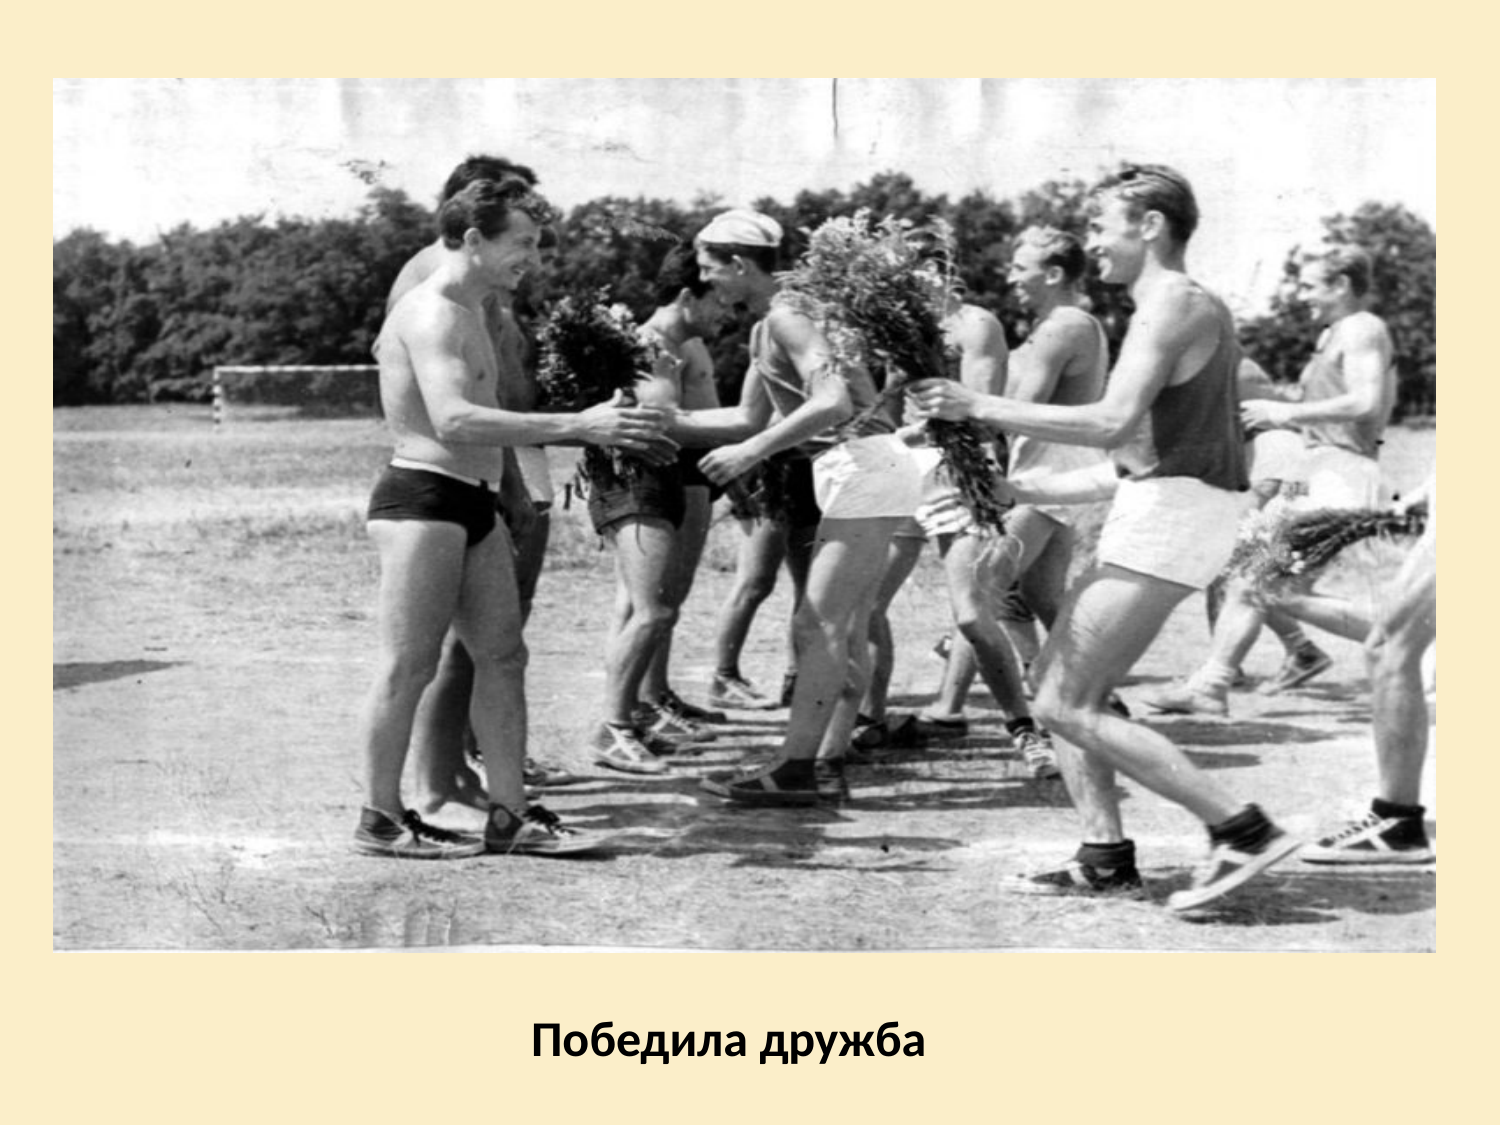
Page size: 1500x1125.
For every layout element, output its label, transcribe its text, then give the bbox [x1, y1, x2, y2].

text_box Победила дружба [516, 999, 942, 1075]
picture [52, 77, 1436, 953]
